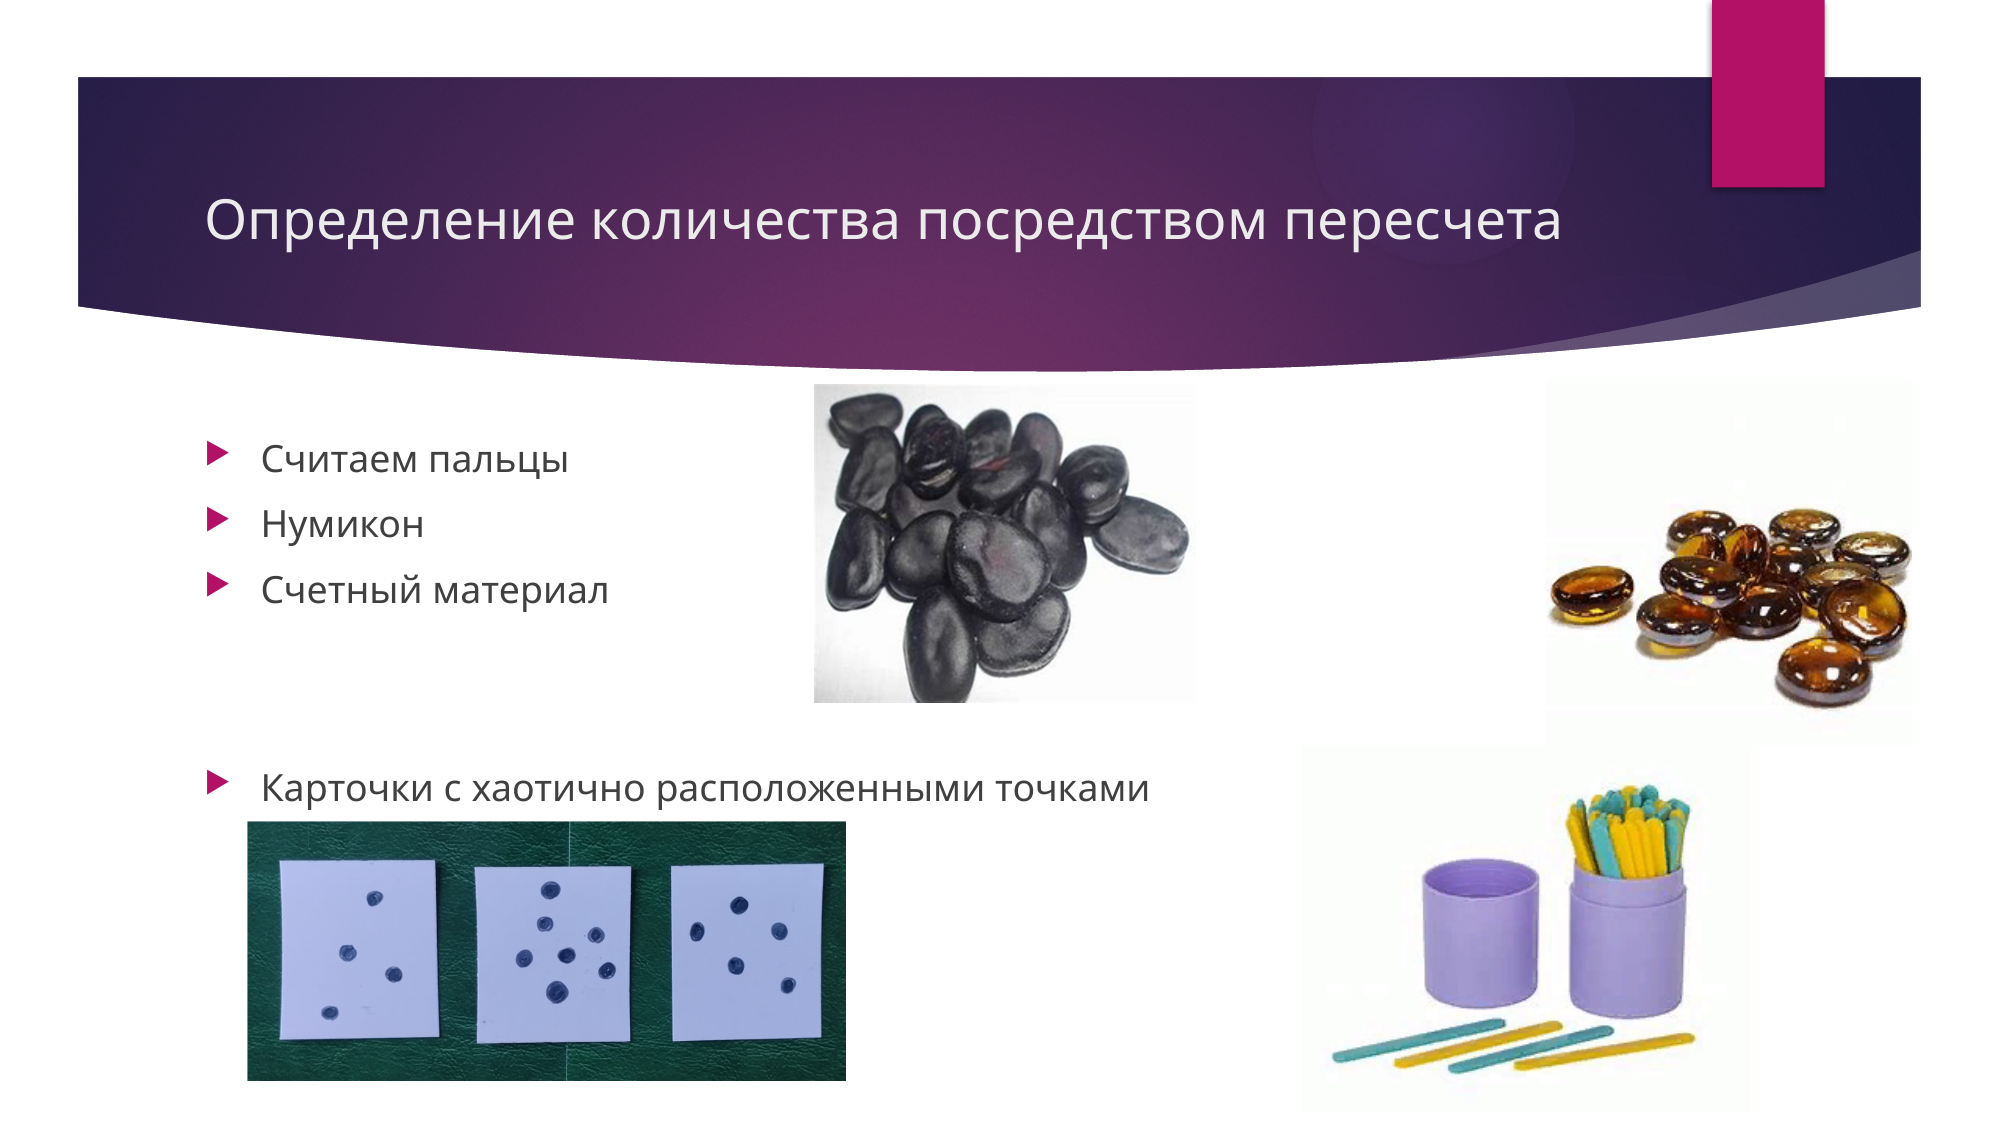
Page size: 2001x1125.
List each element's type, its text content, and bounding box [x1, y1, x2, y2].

picture [1301, 379, 1912, 1112]
list Считаем пальцы Нумикон Счетный материал Карточки с хаотично расположенными точками [189, 427, 1539, 988]
title Определение количества посредством пересчета [189, 159, 1627, 276]
picture [248, 651, 846, 1125]
picture [814, 383, 1197, 704]
